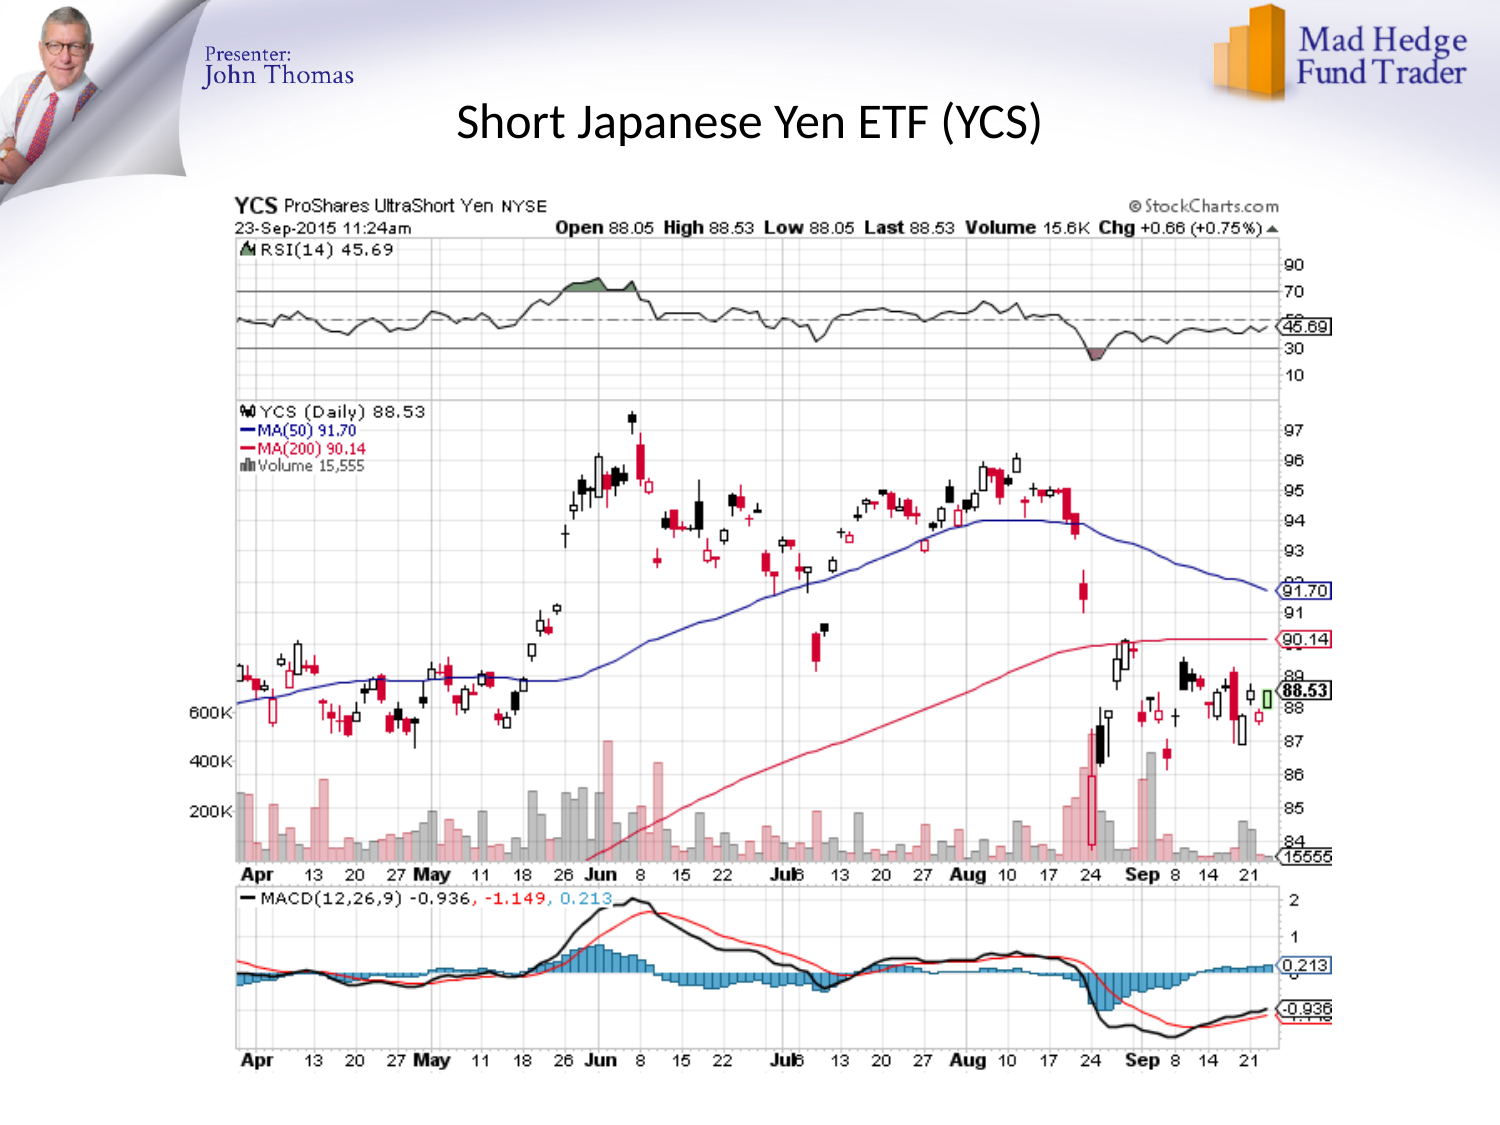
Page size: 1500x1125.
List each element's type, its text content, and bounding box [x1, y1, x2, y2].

picture [0, 0, 1500, 1076]
title Short Japanese Yen ETF (YCS) [75, 24, 1425, 213]
